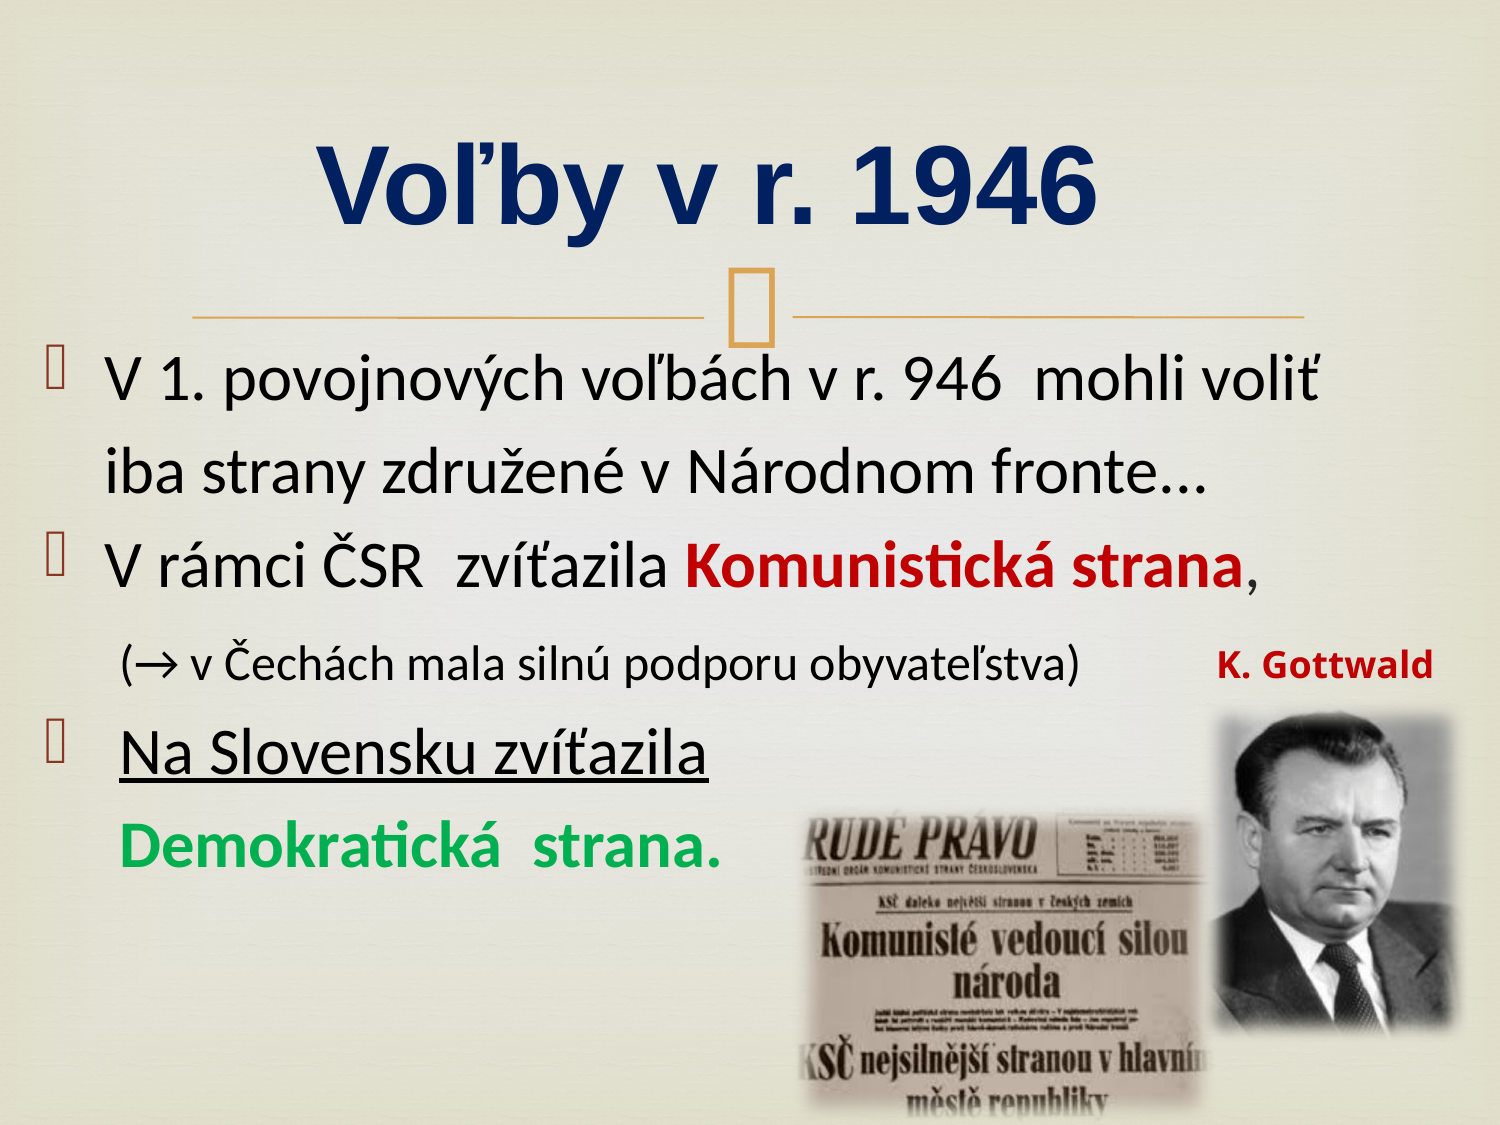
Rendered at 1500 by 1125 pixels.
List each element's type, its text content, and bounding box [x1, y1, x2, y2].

text_box K. Gottwald [1201, 633, 1450, 694]
title Voľby v r. 1946 [112, 93, 1386, 267]
picture [791, 696, 1471, 1125]
list V 1. povojnových voľbách v r. 946 mohli voliť iba strany združené v Národnom fronte... V rámci ČSR zvíťazila Komunistická strana, (→ v Čechách mala silnú podporu obyvateľstva) Na Slovensku zvíťazila Demokratická strana. [29, 326, 1436, 1005]
